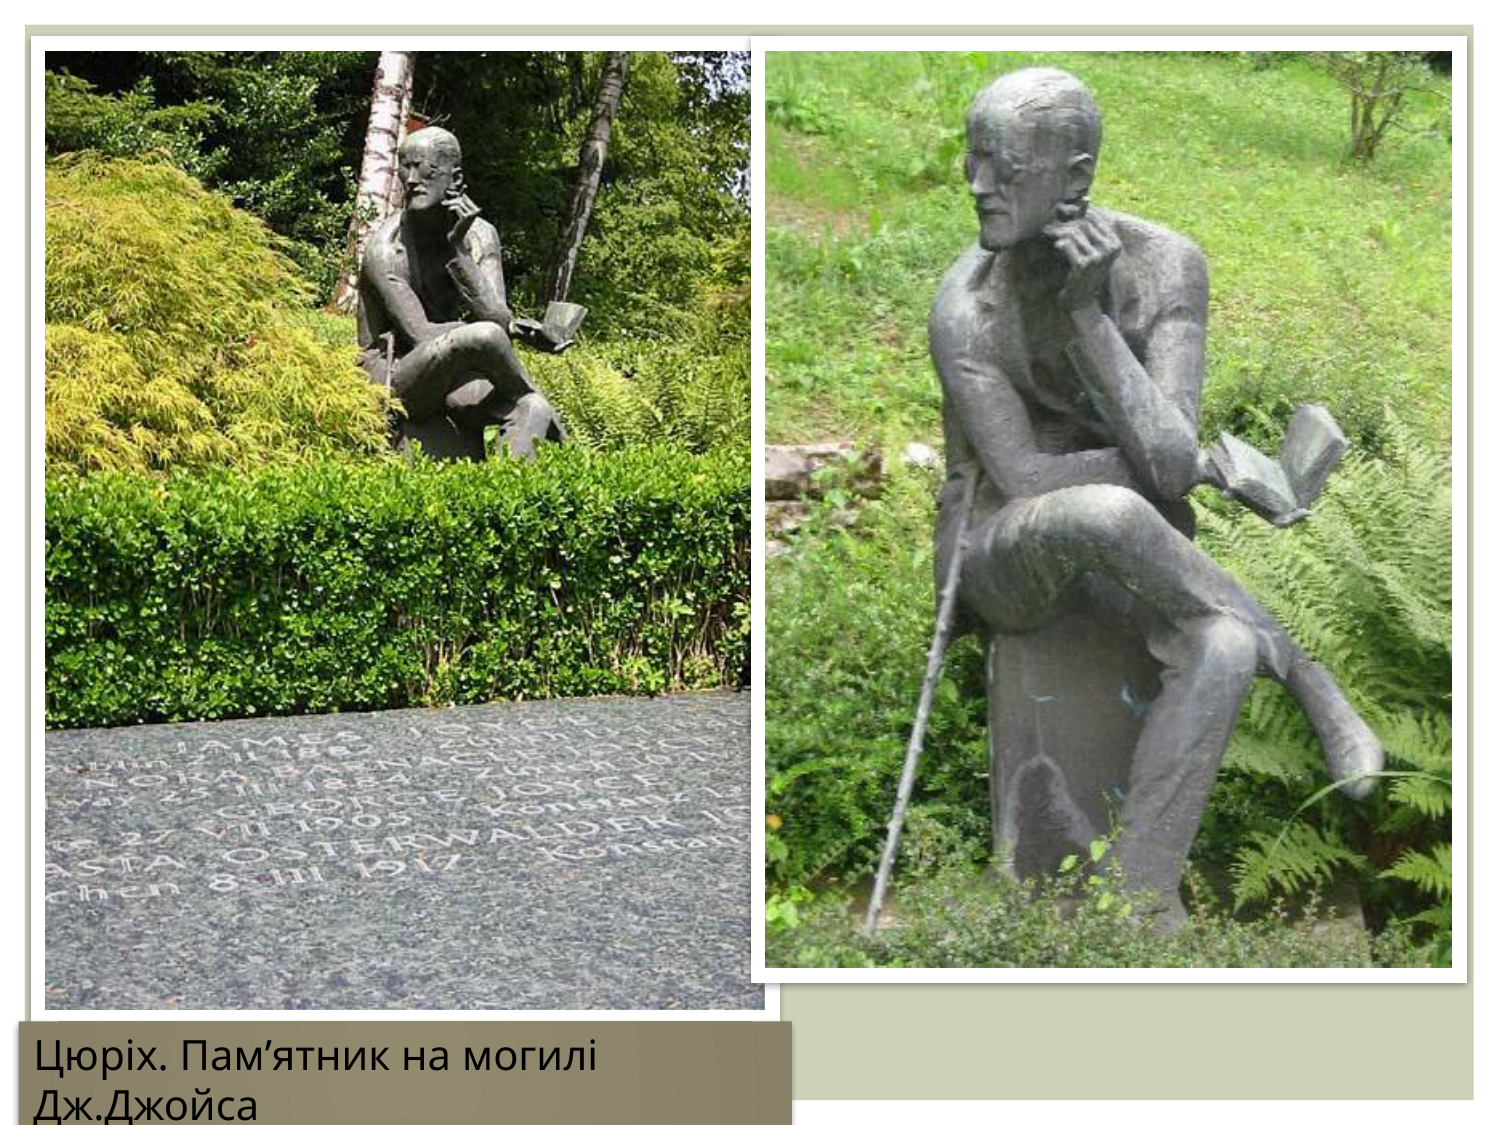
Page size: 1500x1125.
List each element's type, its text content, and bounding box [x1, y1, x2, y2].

picture [45, 50, 1453, 1011]
text_box Цюріх. Пам’ятник на могилі Дж.Джойса [18, 1021, 792, 1125]
